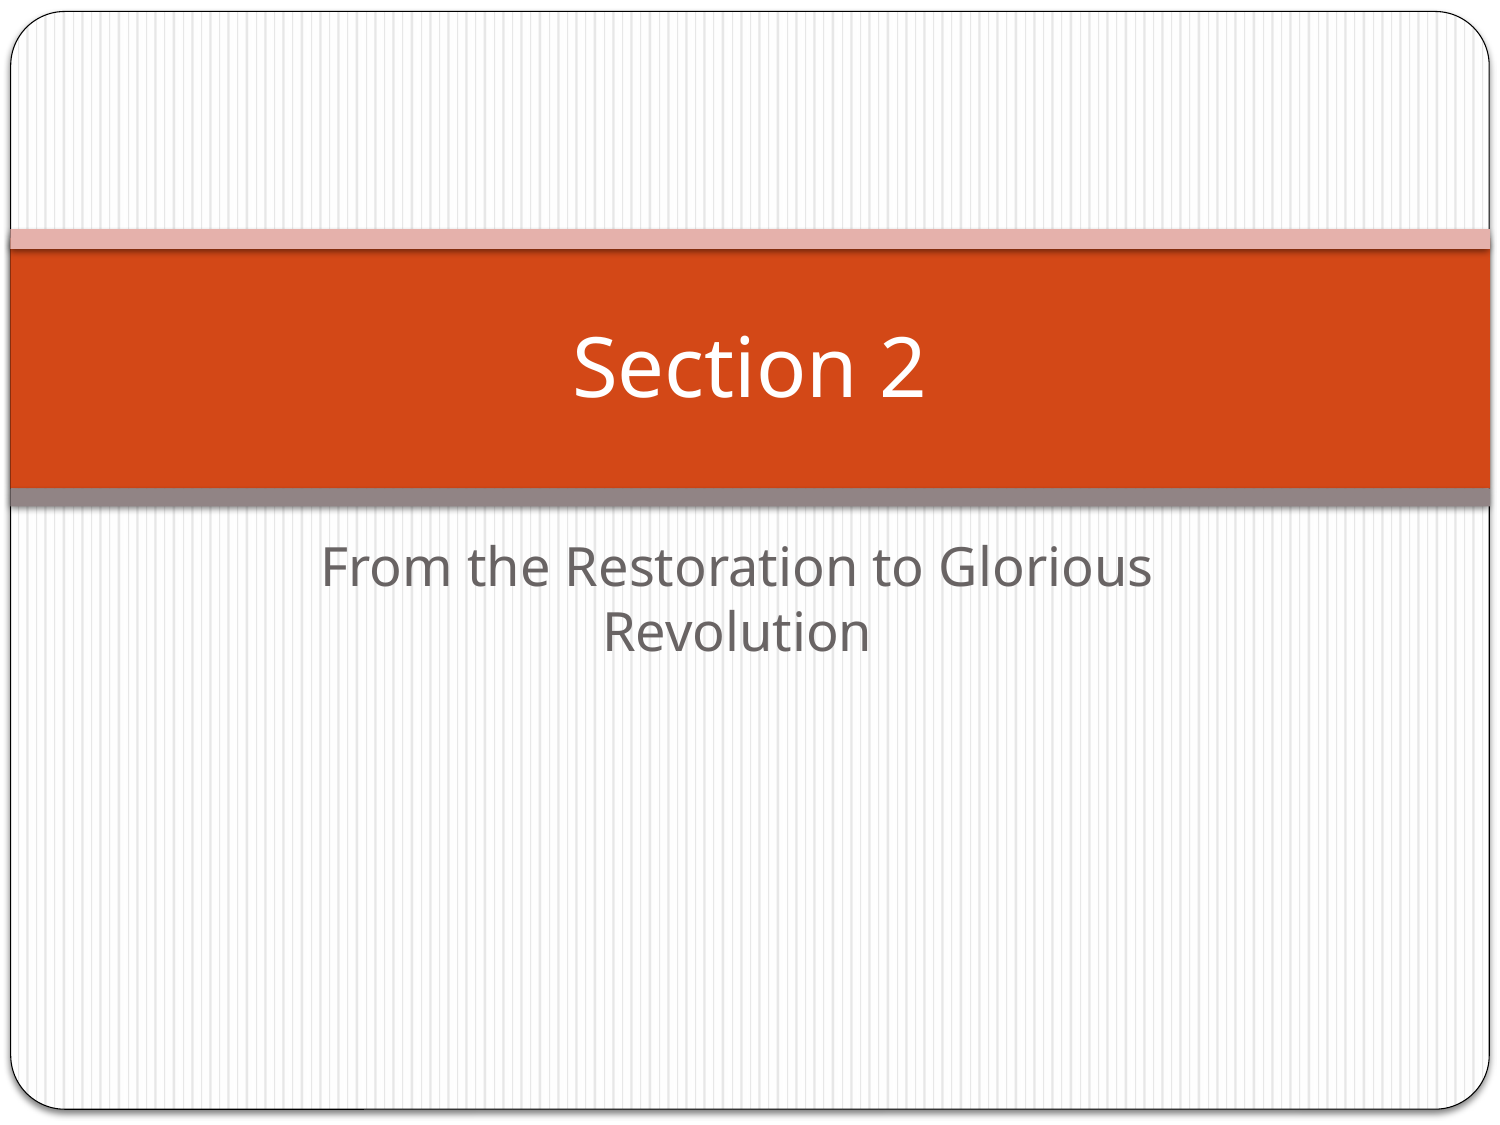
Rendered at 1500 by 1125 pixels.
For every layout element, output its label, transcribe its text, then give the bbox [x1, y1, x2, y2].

title Section 2 [75, 247, 1425, 489]
subtitle From the Restoration to Glorious Revolution [212, 525, 1263, 788]
